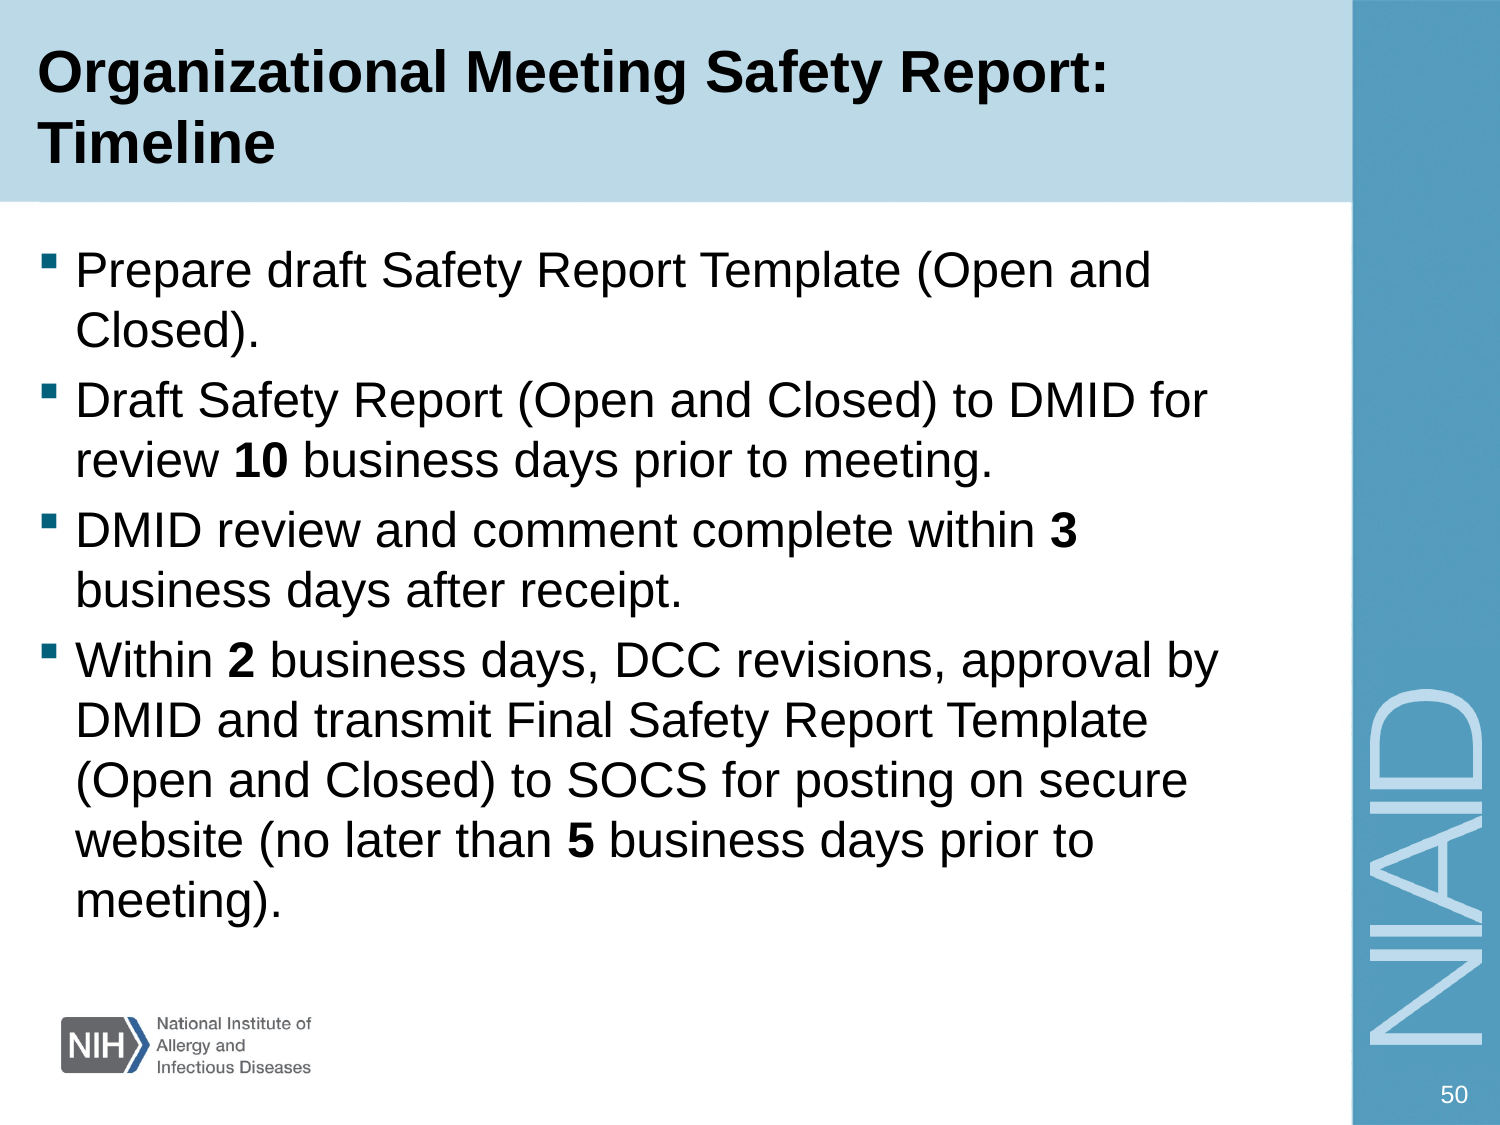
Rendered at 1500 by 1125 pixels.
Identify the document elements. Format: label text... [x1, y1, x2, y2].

list Prepare draft Safety Report Template (Open and Closed). Draft Safety Report (Open and Closed) to DMID for review 10 business days prior to meeting. DMID review and comment complete within 3 business days after receipt. Within 2 business days, DCC revisions, approval by DMID and transmit Final Safety Report Template (Open and Closed) to SOCS for posting on secure website (no later than 5 business days prior to meeting). [37, 237, 1275, 1000]
title Organizational Meeting Safety Report: Timeline [37, 25, 1275, 176]
slide_number 50 [1333, 1053, 1484, 1116]
picture [0, 0, 1500, 1125]
